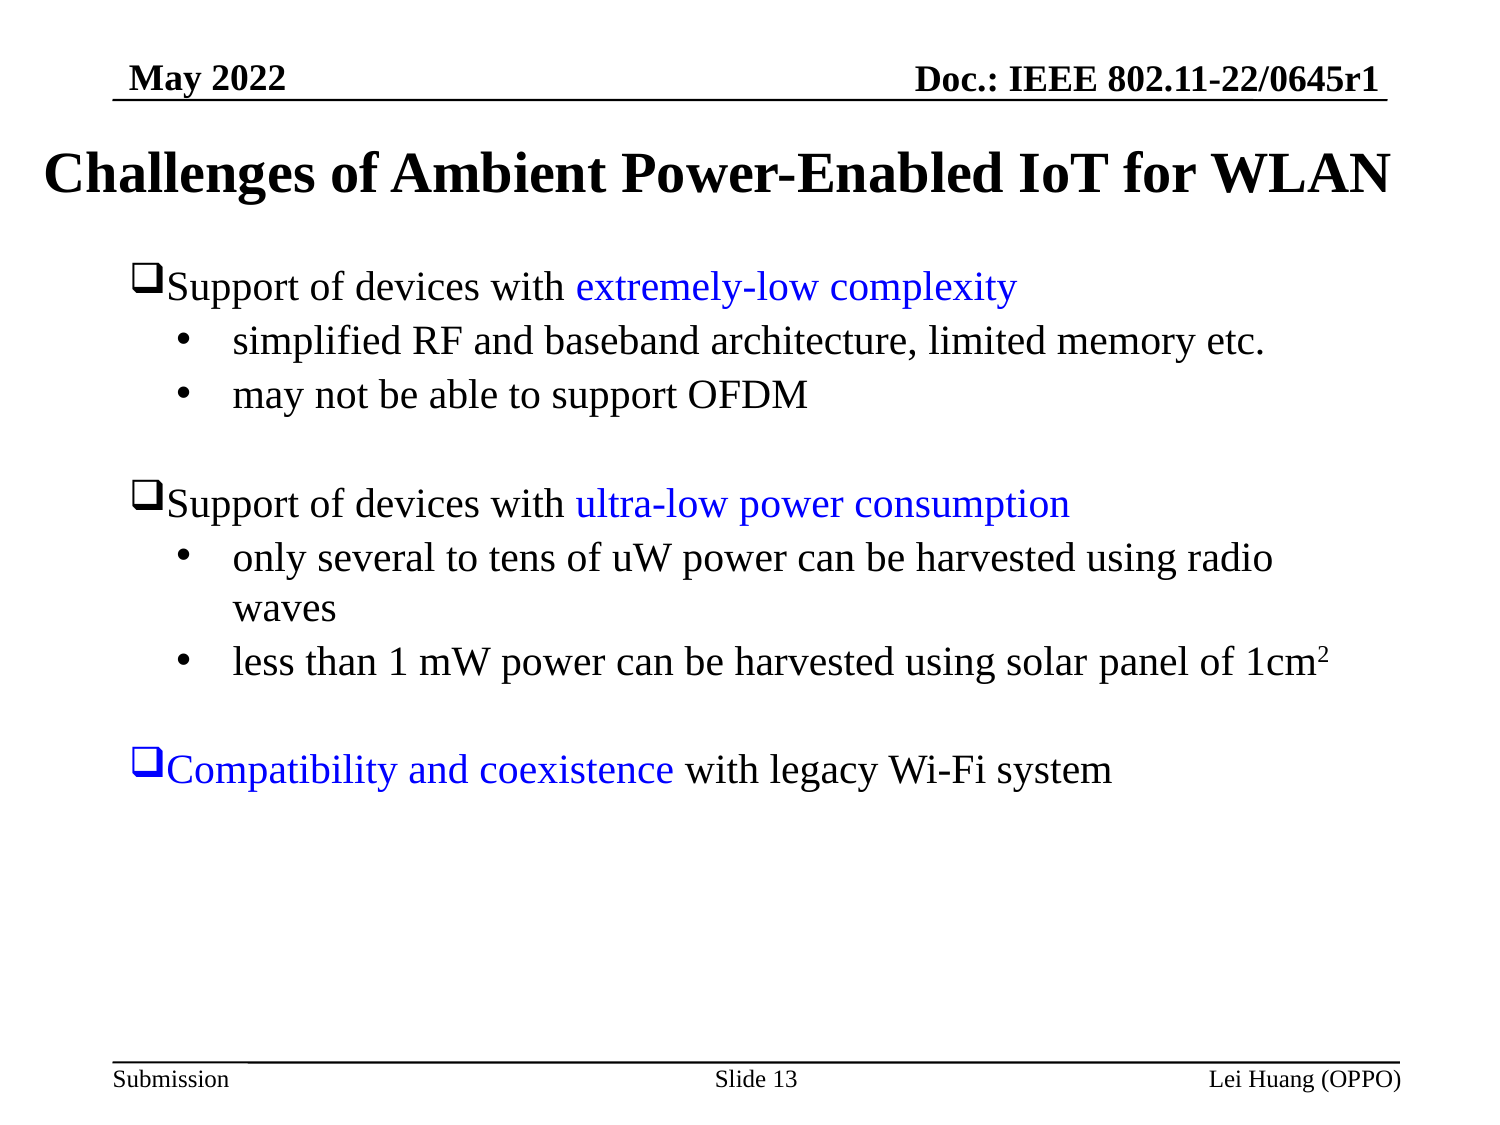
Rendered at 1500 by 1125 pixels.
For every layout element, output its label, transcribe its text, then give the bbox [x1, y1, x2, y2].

title Challenges of Ambient Power-Enabled IoT for WLAN [24, 112, 1426, 226]
text_box Support of devices with extremely-low complexity simplified RF and baseband architecture, limited memory etc. may not be able to support OFDM Support of devices with ultra-low power consumption only several to tens of uW power can be harvested using radio waves less than 1 mW power can be harvested using solar panel of 1cm2 Compatibility and coexistence with legacy Wi-Fi system [114, 251, 1388, 863]
text_box Doc.: IEEE 802.11-22/0645r1 [899, 46, 1413, 107]
text_box May 2022 [114, 45, 493, 100]
slide_number Slide 13 [712, 1061, 800, 1093]
footer Lei Huang (OPPO) [949, 1061, 1402, 1093]
